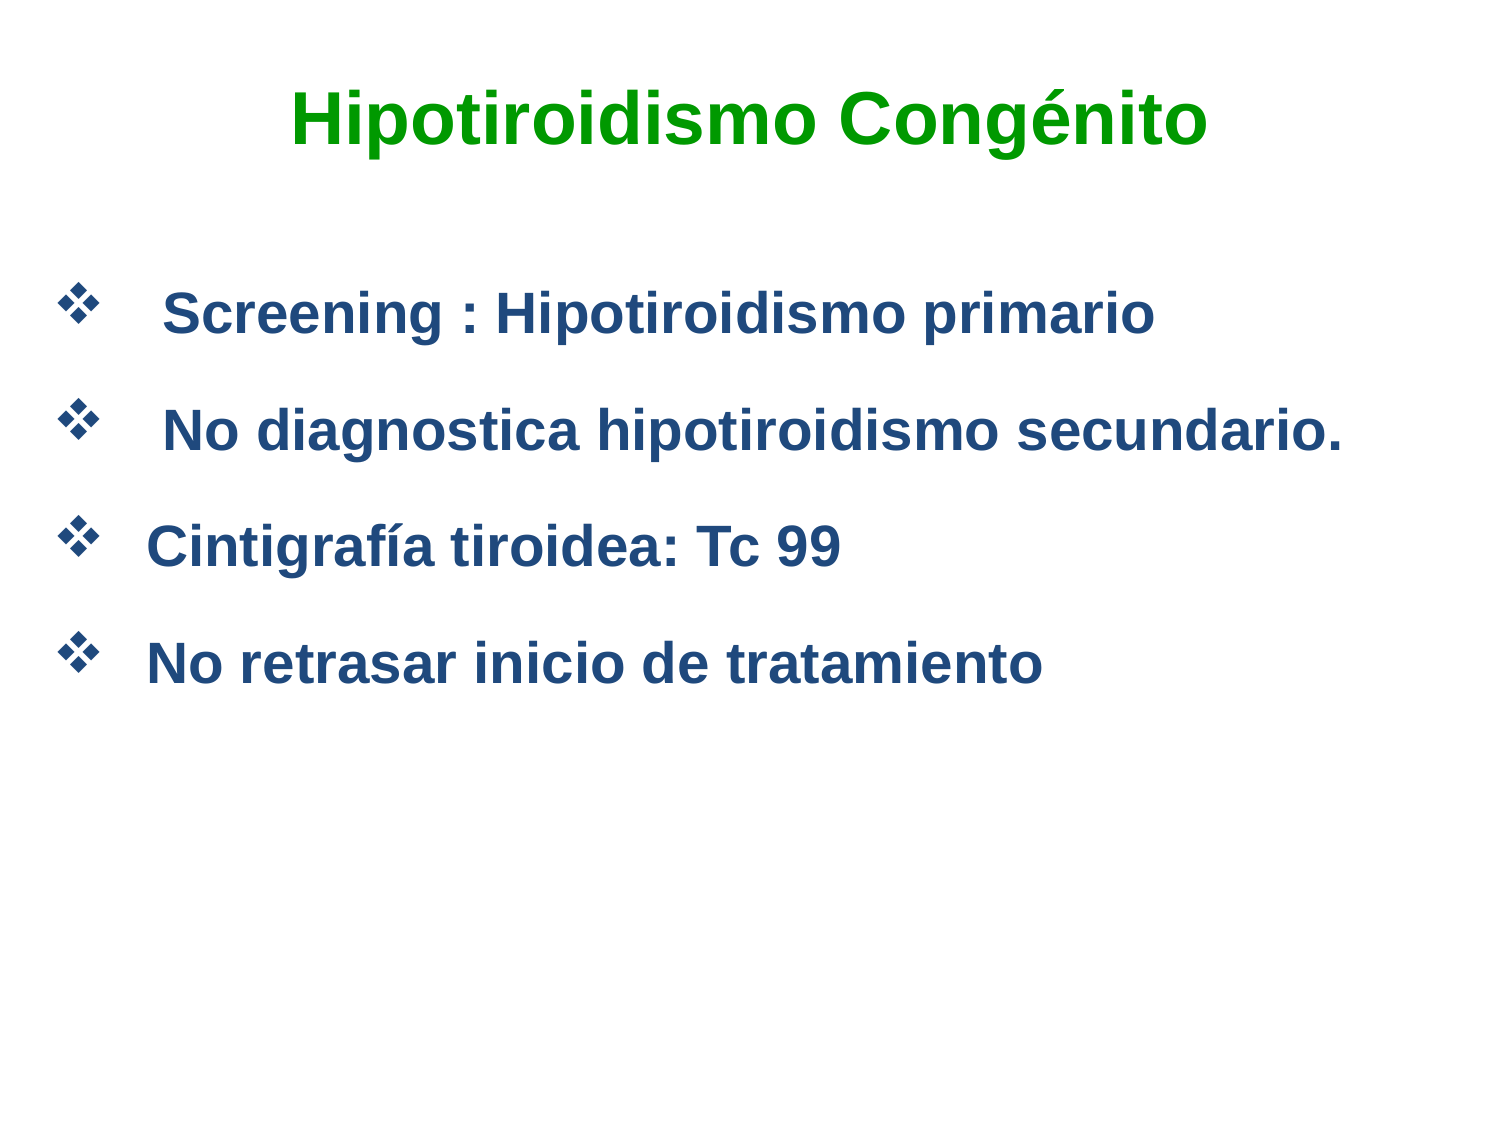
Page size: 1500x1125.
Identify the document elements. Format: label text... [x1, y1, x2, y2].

list Screening : Hipotiroidismo primario No diagnostica hipotiroidismo secundario. Cintigrafía tiroidea: Tc 99 No retrasar inicio de tratamiento [37, 232, 1400, 858]
title Hipotiroidismo Congénito [75, 45, 1425, 185]
